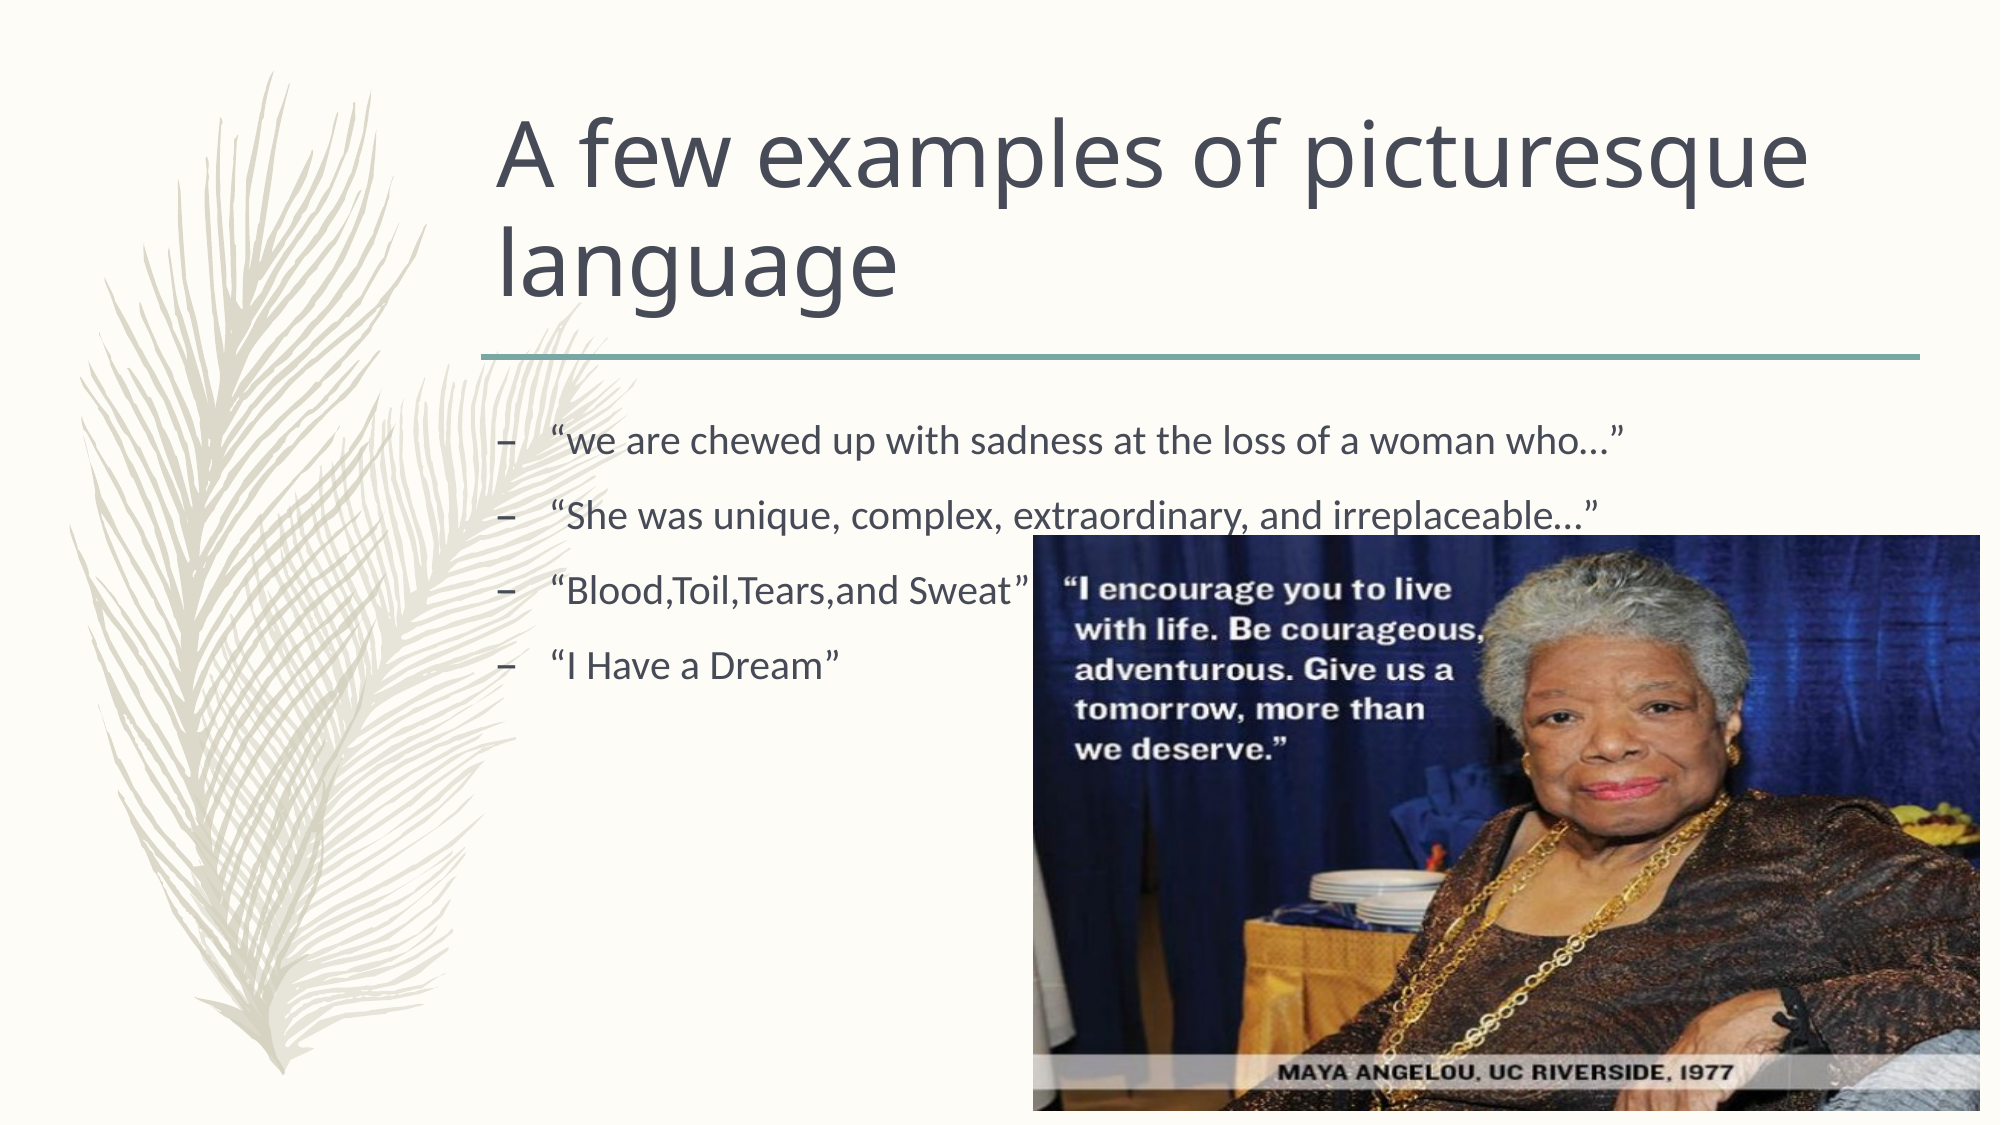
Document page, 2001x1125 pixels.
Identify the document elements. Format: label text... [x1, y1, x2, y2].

list “we are chewed up with sadness at the loss of a woman who…” “She was unique, complex, extraordinary, and irreplaceable…” “Blood,Toil,Tears,and Sweat” “I Have a Dream” [481, 399, 1920, 999]
picture [1033, 534, 1980, 1111]
title A few examples of picturesque language [481, 93, 1920, 350]
